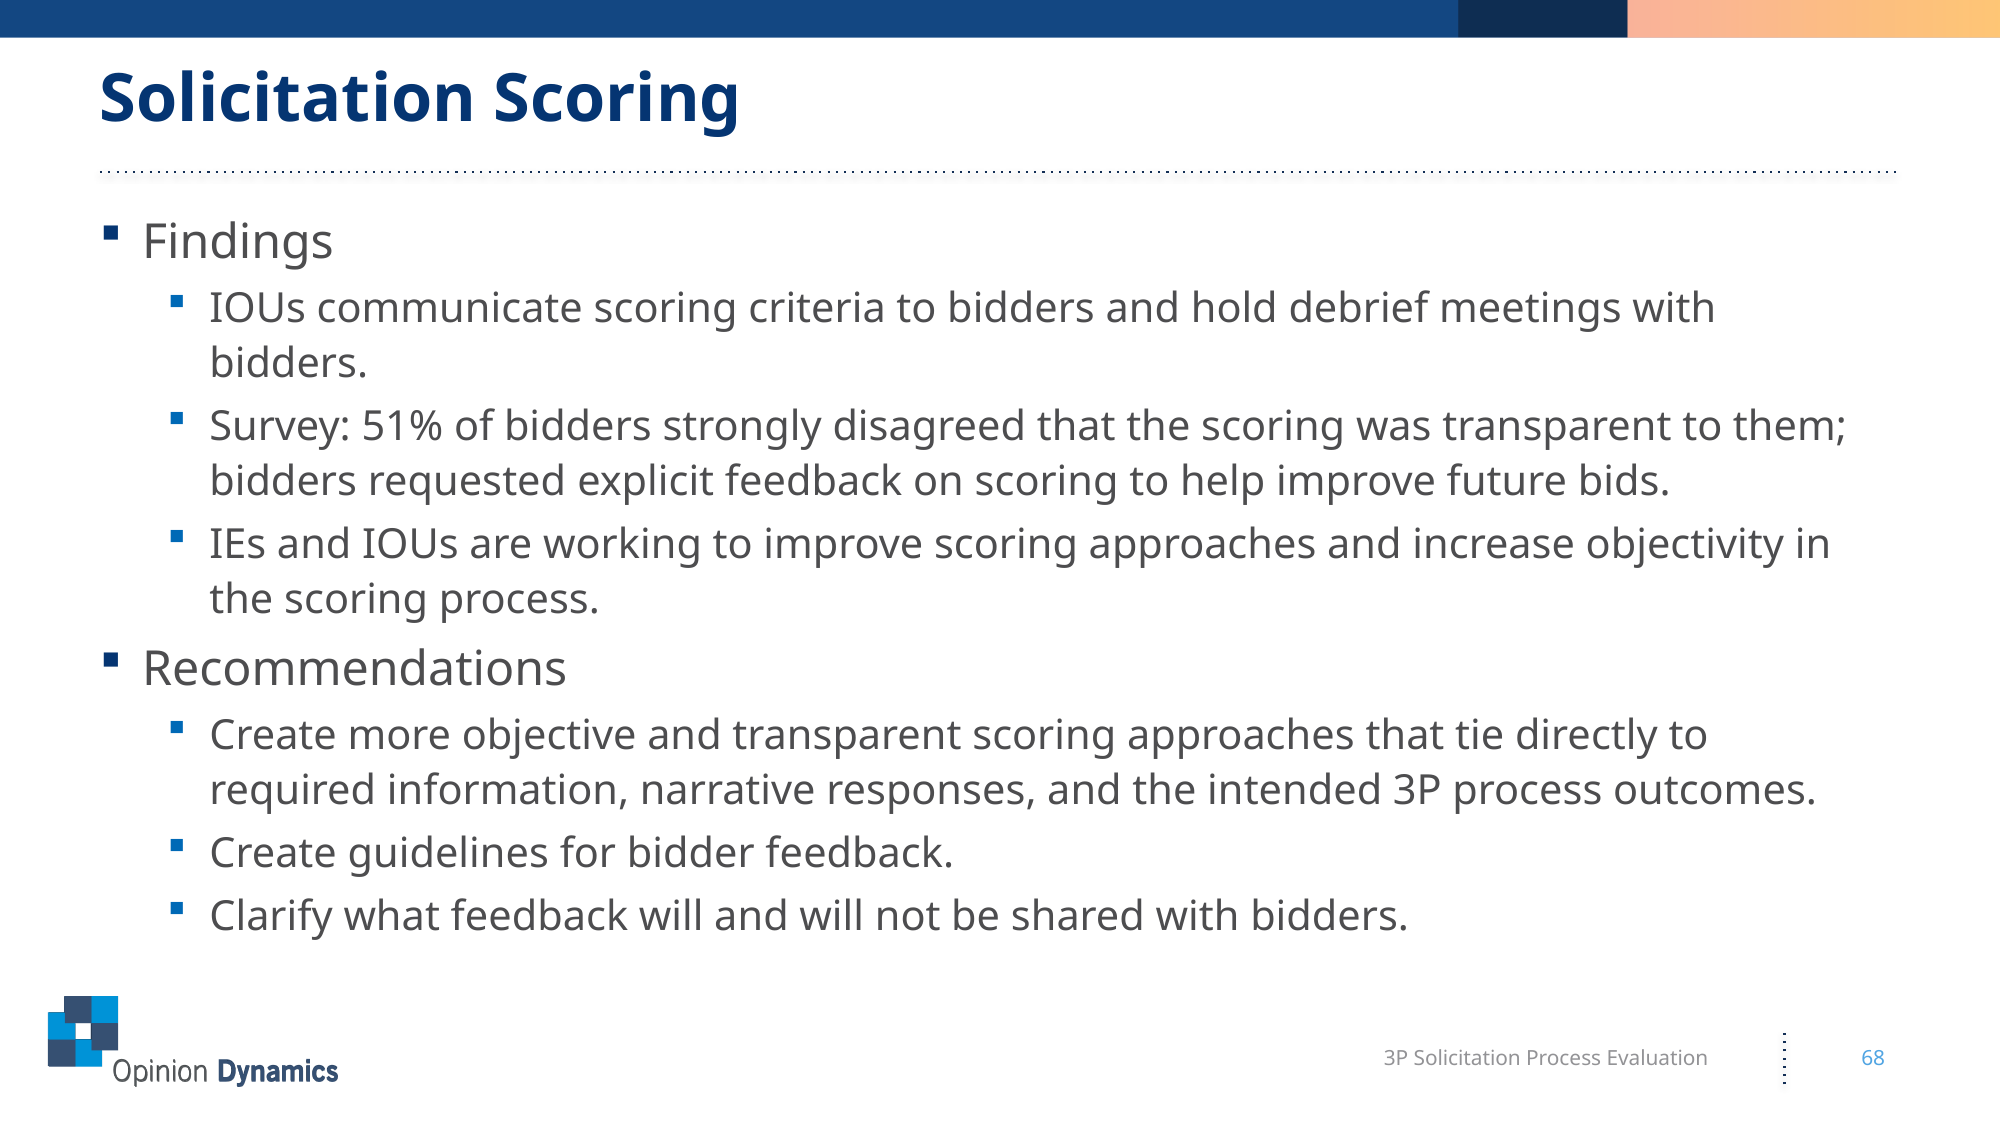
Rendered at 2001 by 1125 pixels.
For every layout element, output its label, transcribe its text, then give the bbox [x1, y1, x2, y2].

slide_number 68 [1809, 1031, 1900, 1086]
title Solicitation Scoring [99, 52, 1900, 148]
list Findings IOUs communicate scoring criteria to bidders and hold debrief meetings with bidders. Survey: 51% of bidders strongly disagreed that the scoring was transparent to them; bidders requested explicit feedback on scoring to help improve future bids. IEs and IOUs are working to improve scoring approaches and increase objectivity in the scoring process. Recommendations Create more objective and transparent scoring approaches that tie directly to required information, narrative responses, and the intended 3P process outcomes. Create guidelines for bidder feedback. Clarify what feedback will and will not be shared with bidders. [99, 204, 1900, 943]
picture [0, 0, 2000, 1125]
footer 3P Solicitation Process Evaluation [1080, 1031, 1724, 1084]
